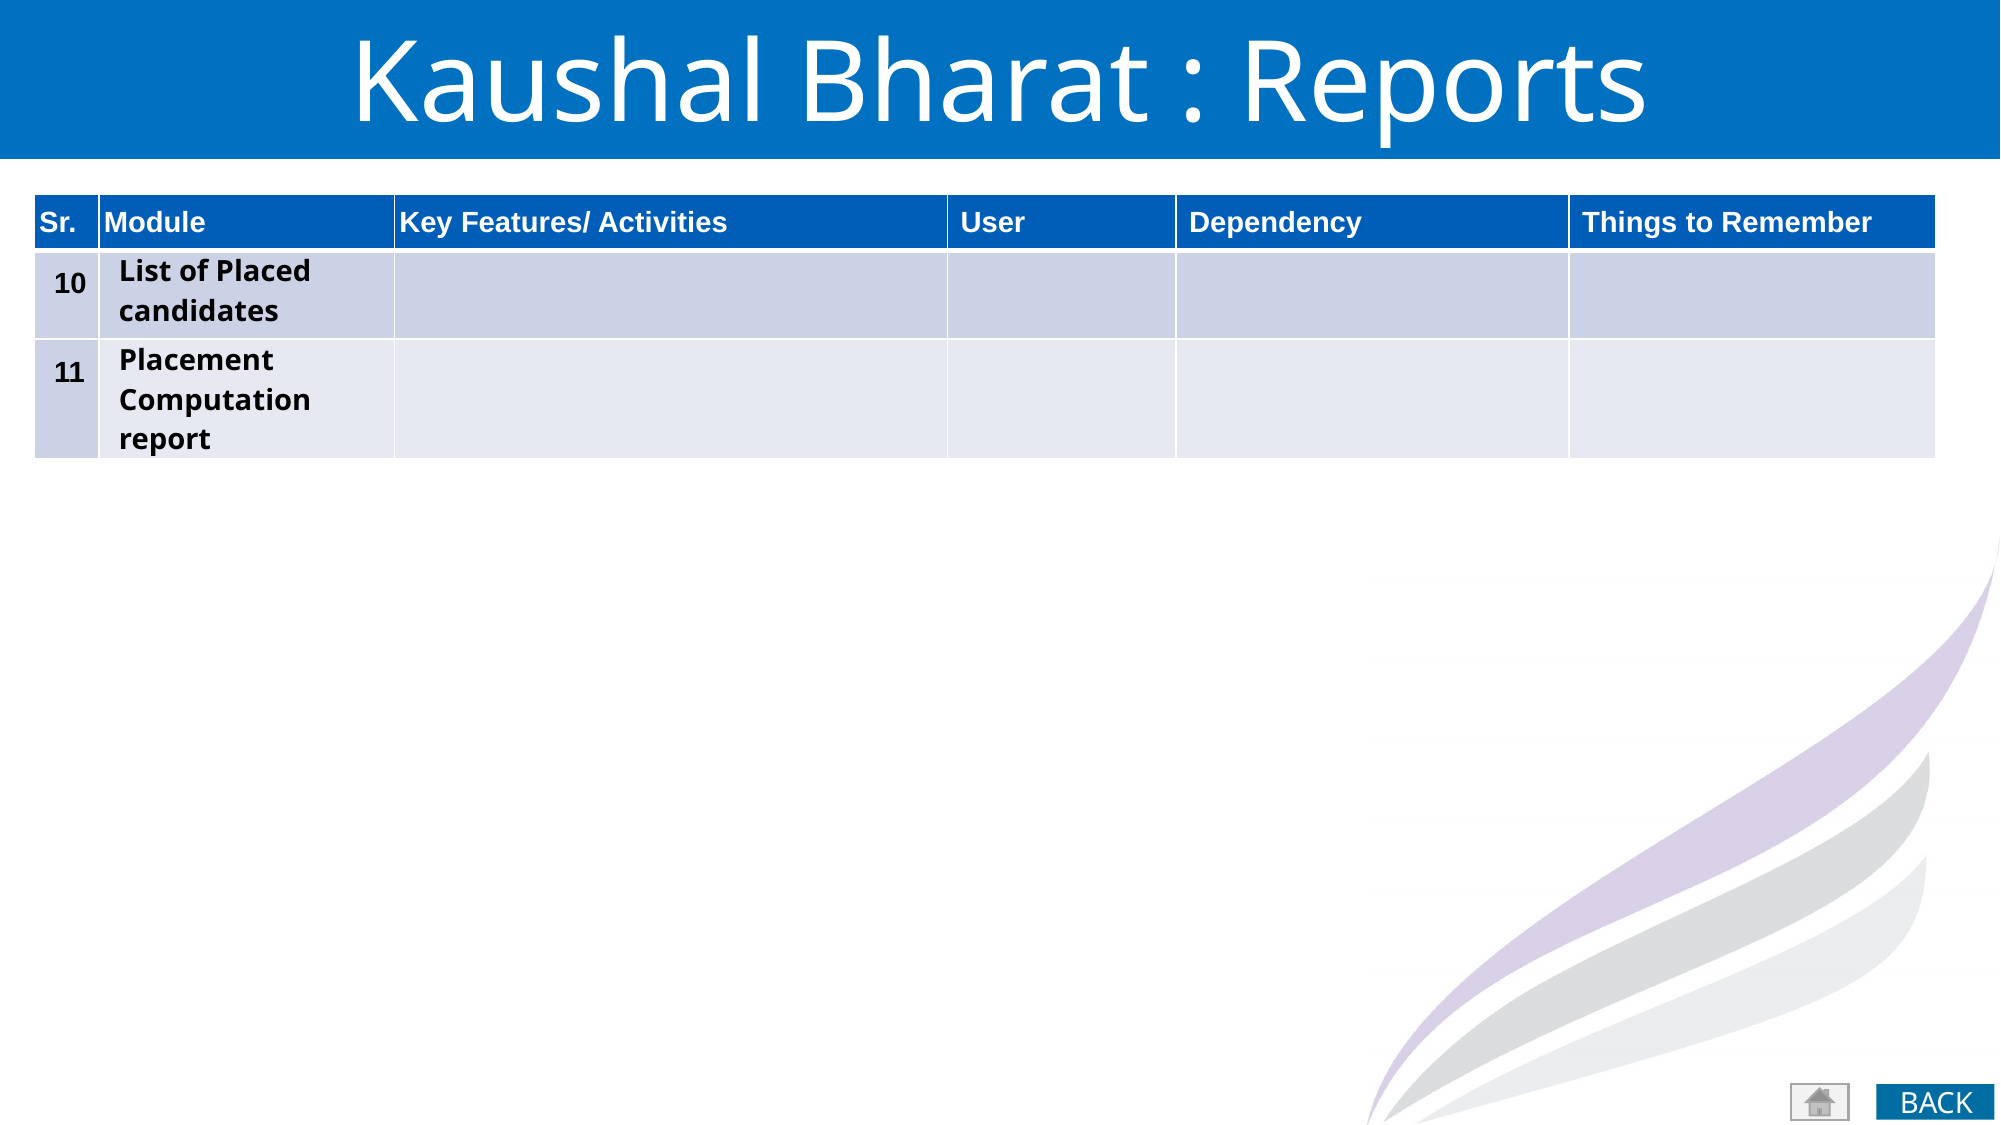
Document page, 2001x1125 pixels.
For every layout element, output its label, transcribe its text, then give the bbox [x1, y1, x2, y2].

table_cell 10 [35, 253, 98, 338]
table_cell List of Placed candidates [100, 253, 394, 338]
table_cell [1570, 253, 1935, 338]
table_cell [948, 340, 1175, 458]
table_cell [1177, 340, 1568, 458]
text_box Kaushal Bharat : Reports [0, 0, 2000, 160]
table_cell [395, 253, 947, 338]
table_header Dependency [1177, 195, 1568, 248]
text_box BACK [1875, 1083, 1995, 1121]
table_cell [1570, 340, 1935, 458]
table_header Sr. [35, 195, 98, 248]
table_header Things to Remember [1570, 195, 1935, 248]
table_header User [948, 195, 1175, 248]
table_cell 11 [35, 340, 98, 458]
table_cell Placement Computation report [100, 340, 394, 458]
picture [1366, 535, 2000, 1125]
table_cell [395, 340, 947, 458]
table_cell [948, 253, 1175, 338]
table_header Module [100, 195, 394, 248]
text_box [1790, 1083, 1850, 1121]
table_cell [1177, 253, 1568, 338]
table_header Key Features/ Activities [395, 195, 947, 248]
